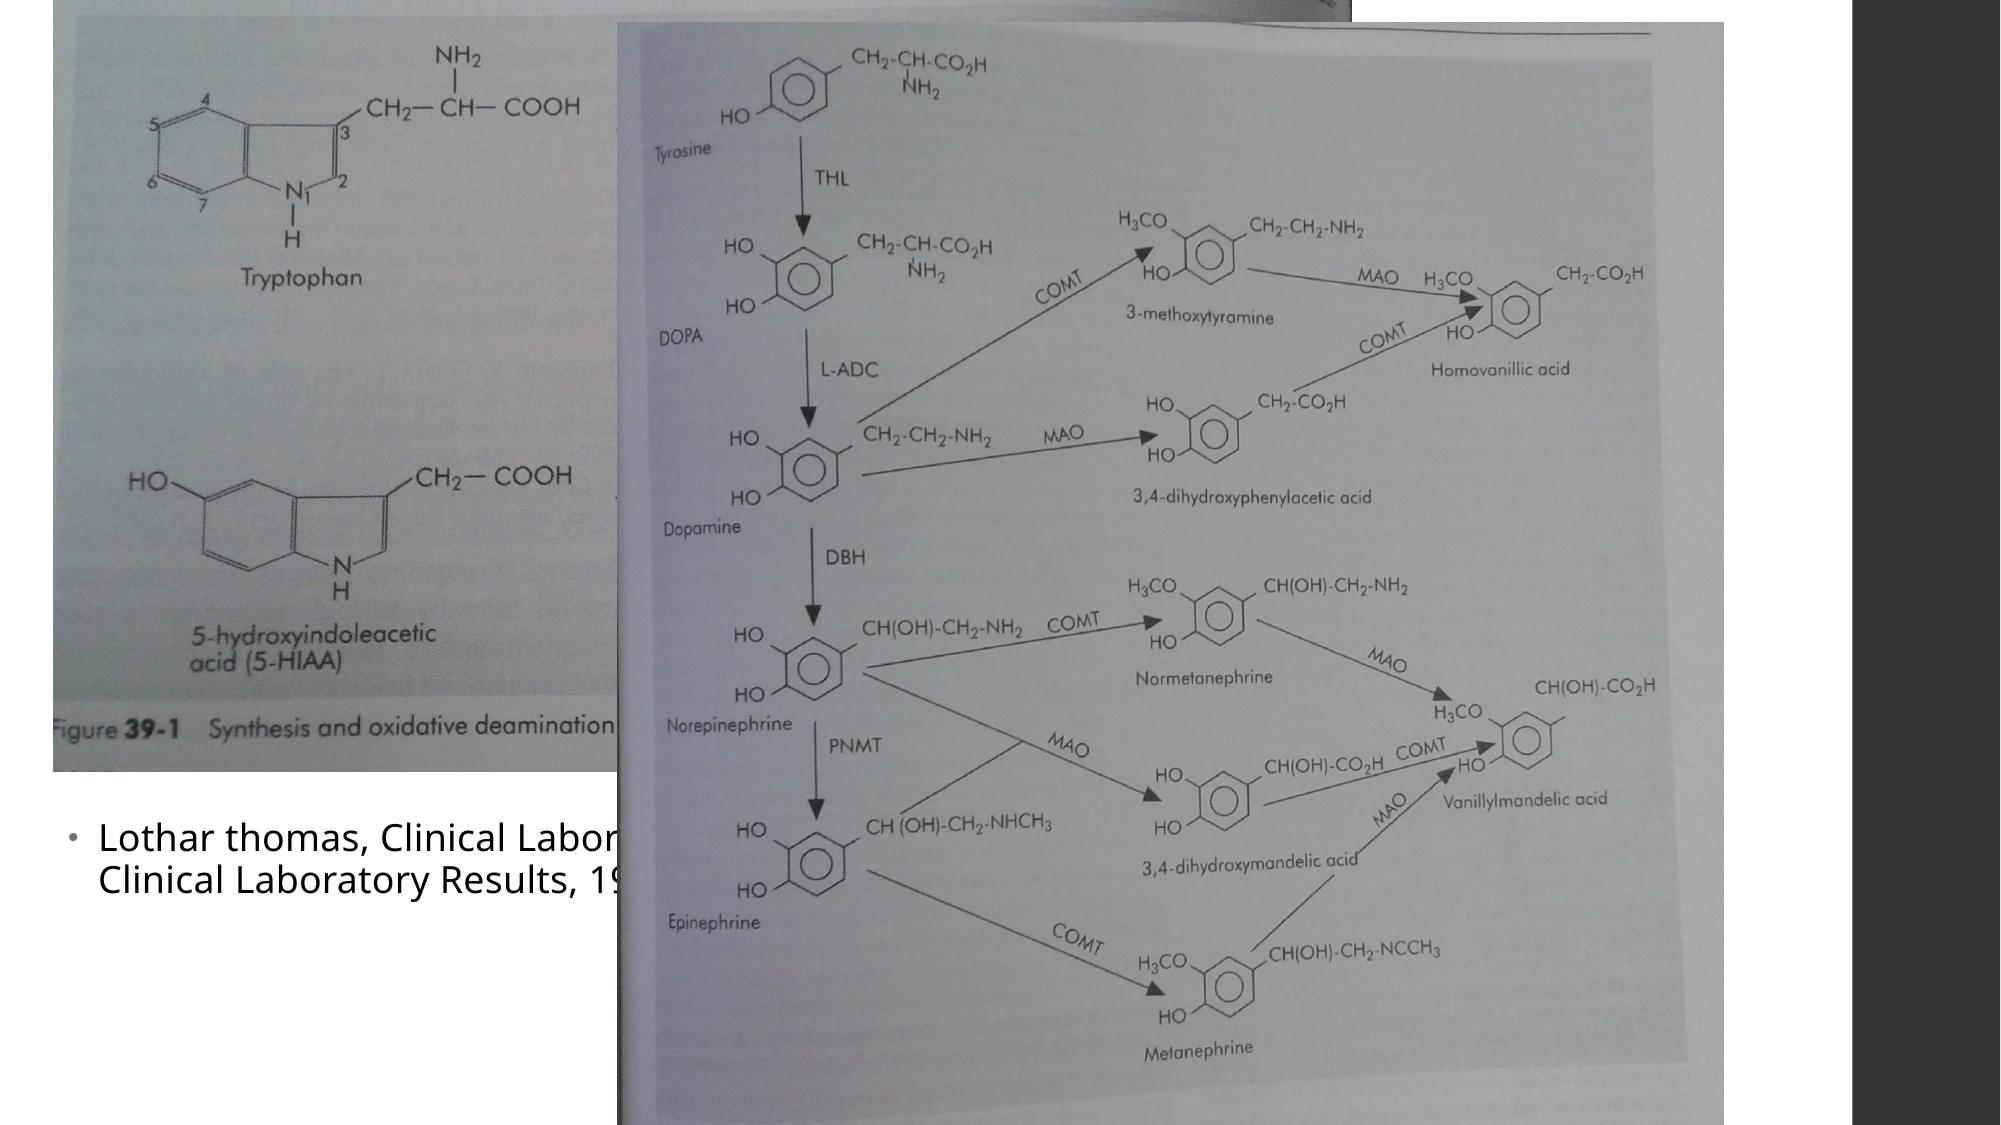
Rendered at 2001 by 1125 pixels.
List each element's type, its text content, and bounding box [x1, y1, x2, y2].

list Lothar thomas, Clinical Laboratory Diagnostics Use and Assessment of Clinical Laboratory Results, 1998 [53, 809, 609, 1125]
picture [52, 0, 1724, 1125]
